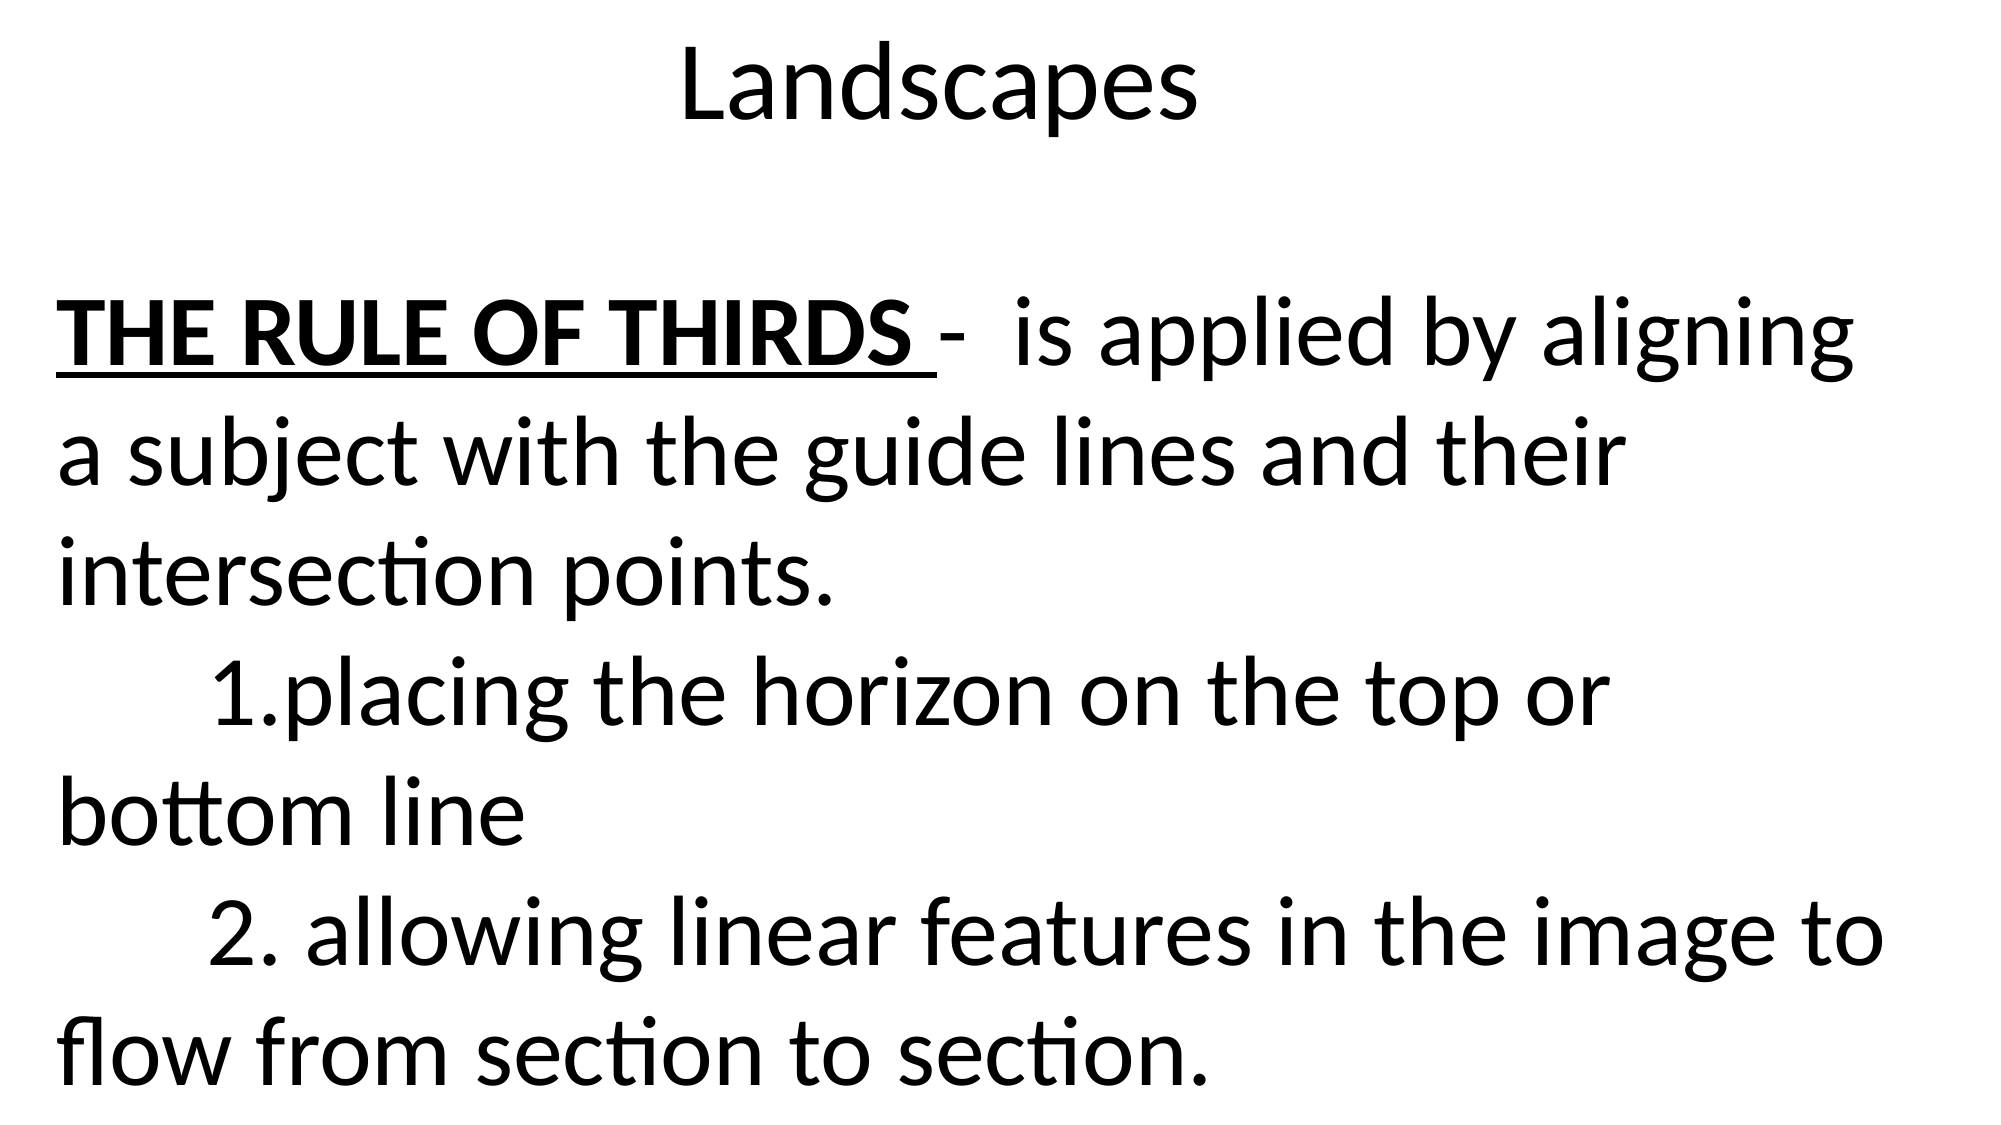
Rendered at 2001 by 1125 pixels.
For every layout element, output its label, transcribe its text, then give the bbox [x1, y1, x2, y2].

text_box THE RULE OF THIRDS - is applied by aligning a subject with the guide lines and their intersection points. 1.placing the horizon on the top or bottom line 2. allowing linear features in the image to flow from section to section. [41, 258, 1911, 1113]
text_box Landscapes [663, 0, 1217, 150]
